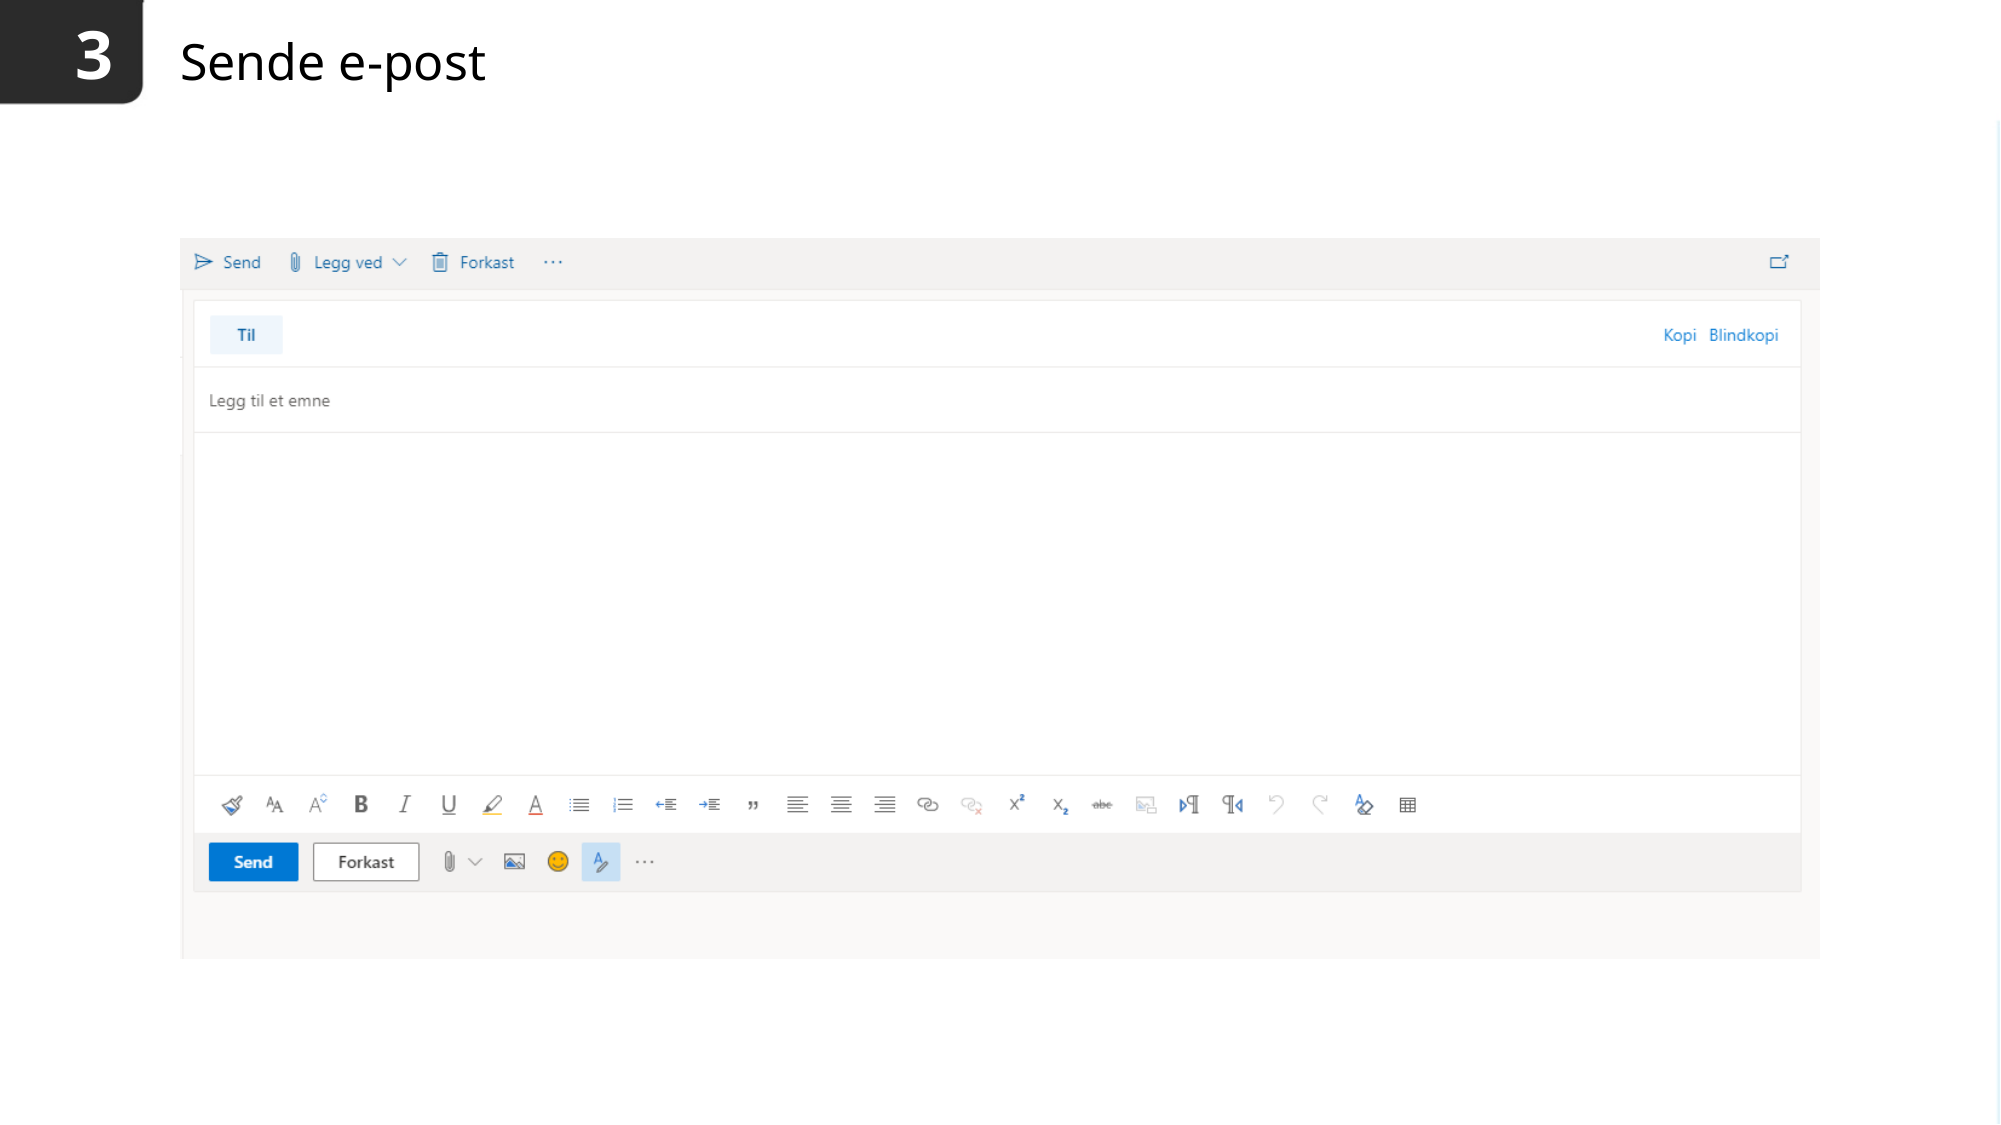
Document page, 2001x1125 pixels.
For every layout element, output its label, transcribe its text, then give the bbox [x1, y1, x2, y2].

picture [0, 0, 2000, 1124]
text_box 3 [60, 20, 188, 95]
title Sende e-post [188, 34, 1864, 95]
